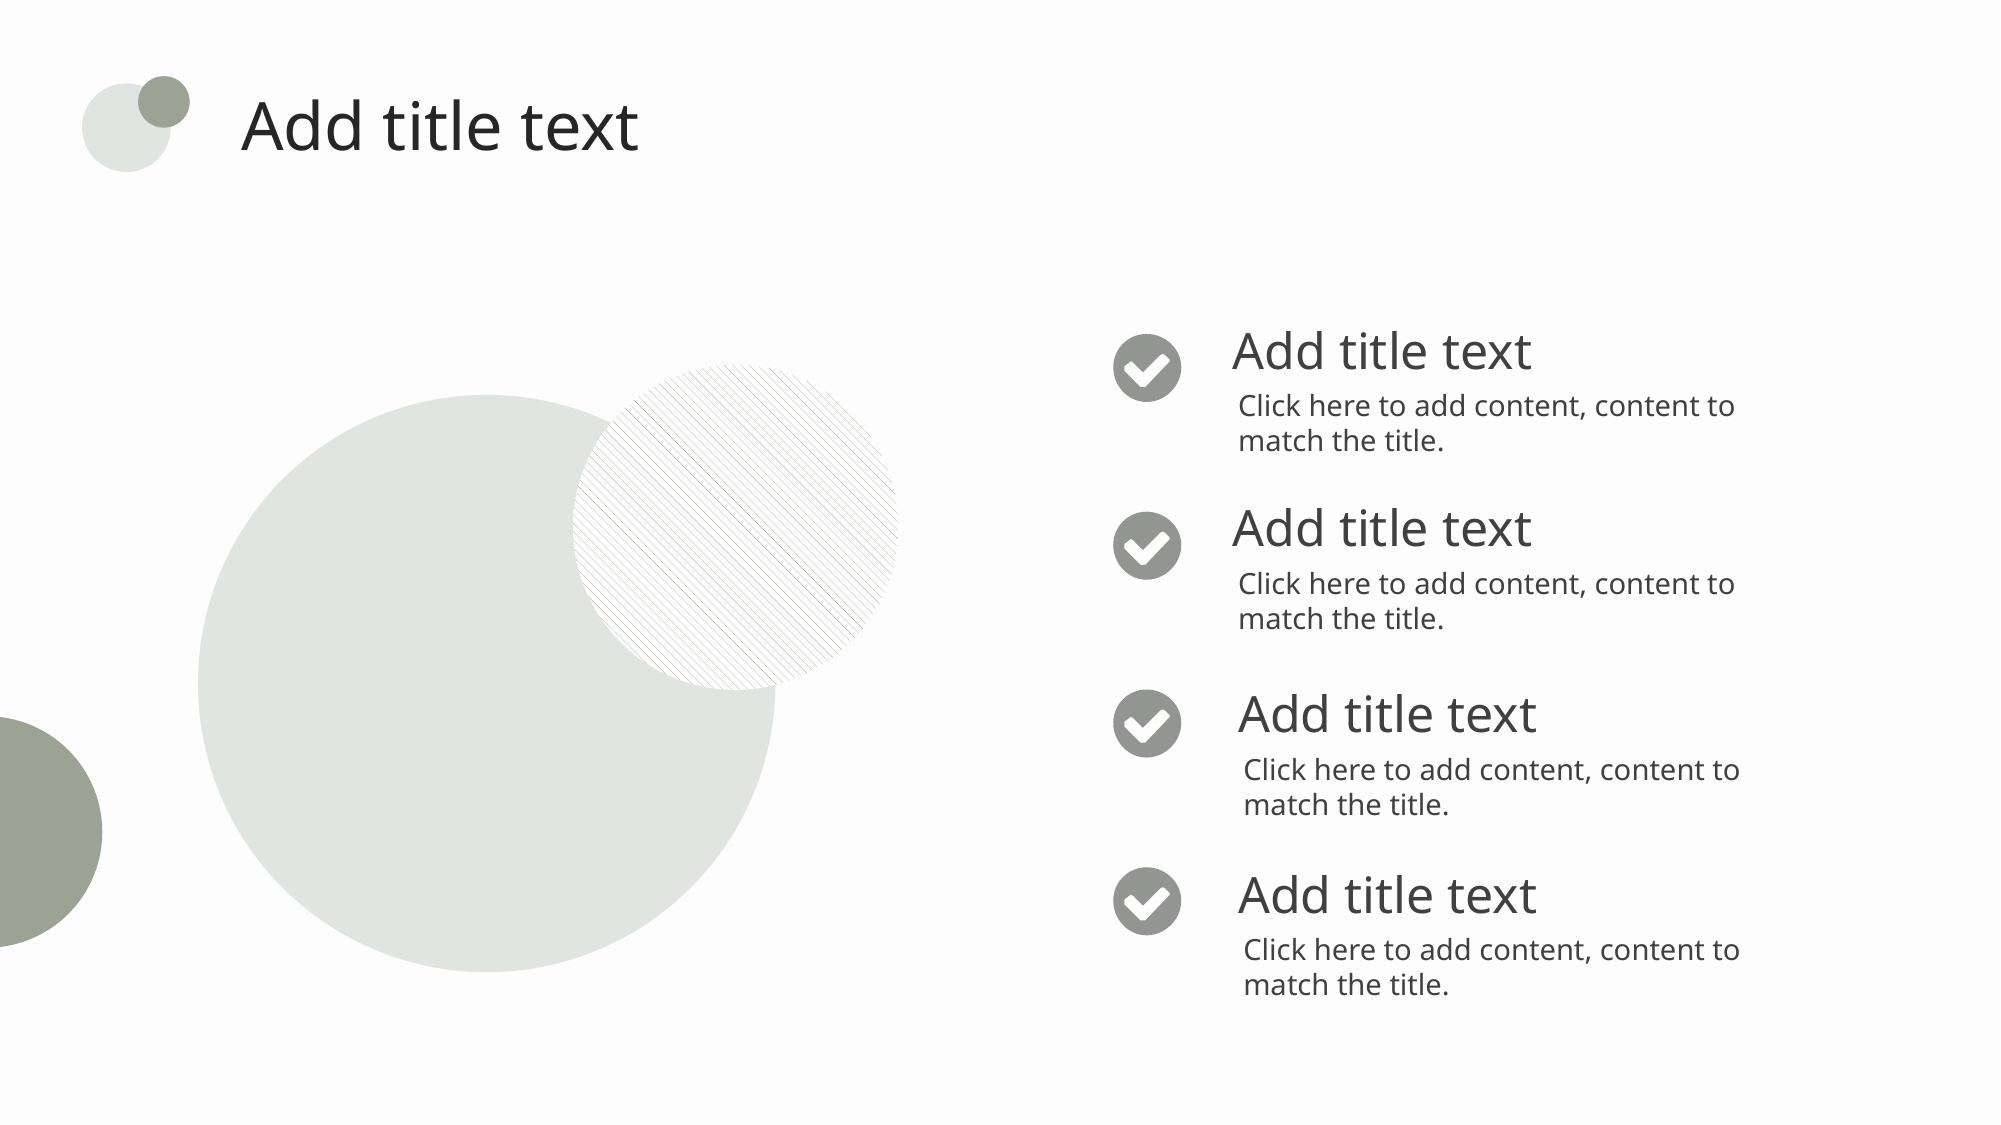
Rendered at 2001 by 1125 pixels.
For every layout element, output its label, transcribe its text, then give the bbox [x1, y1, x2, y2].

text_box Add title text [1218, 311, 1911, 387]
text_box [81, 76, 190, 172]
text_box [0, 715, 104, 949]
text_box Add title text [1223, 675, 1916, 750]
text_box Add title text [226, 76, 656, 171]
text_box Click here to add content, content to match the title. [1223, 387, 1840, 465]
text_box Click here to add content, content to match the title. [1223, 565, 1840, 643]
text_box [196, 393, 777, 974]
text_box Add title text [1218, 489, 1911, 565]
text_box [1113, 511, 1182, 580]
text_box [571, 363, 900, 691]
text_box [1113, 333, 1182, 402]
text_box [1113, 867, 1182, 936]
text_box [1113, 689, 1182, 758]
text_box Add title text [1223, 855, 1916, 931]
text_box Click here to add content, content to match the title. [1228, 750, 1845, 829]
text_box Click here to add content, content to match the title. [1228, 931, 1845, 1009]
